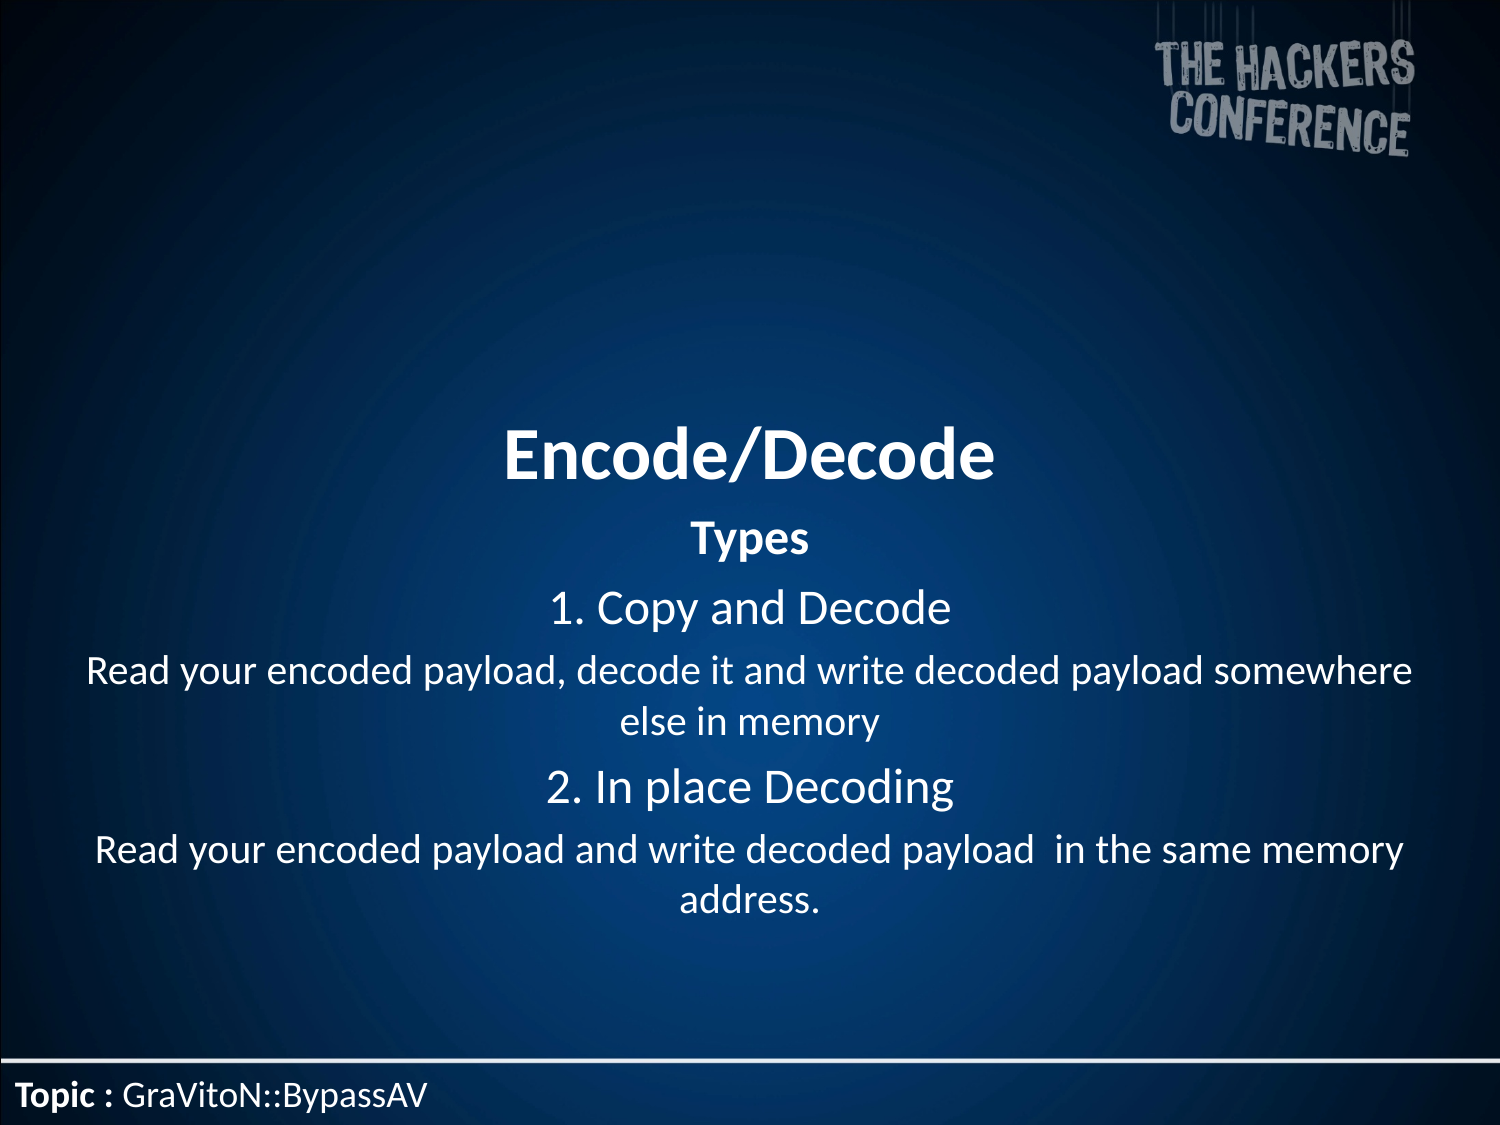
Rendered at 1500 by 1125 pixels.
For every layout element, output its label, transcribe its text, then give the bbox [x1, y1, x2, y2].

list Encode/Decode Types 1. Copy and Decode Read your encoded payload, decode it and write decoded payload somewhere else in memory 2. In place Decoding Read your encoded payload and write decoded payload in the same memory address. [37, 187, 1463, 1038]
picture [0, 0, 1500, 1062]
text_box Topic : GraVitoN::BypassAV [0, 1062, 1500, 1123]
